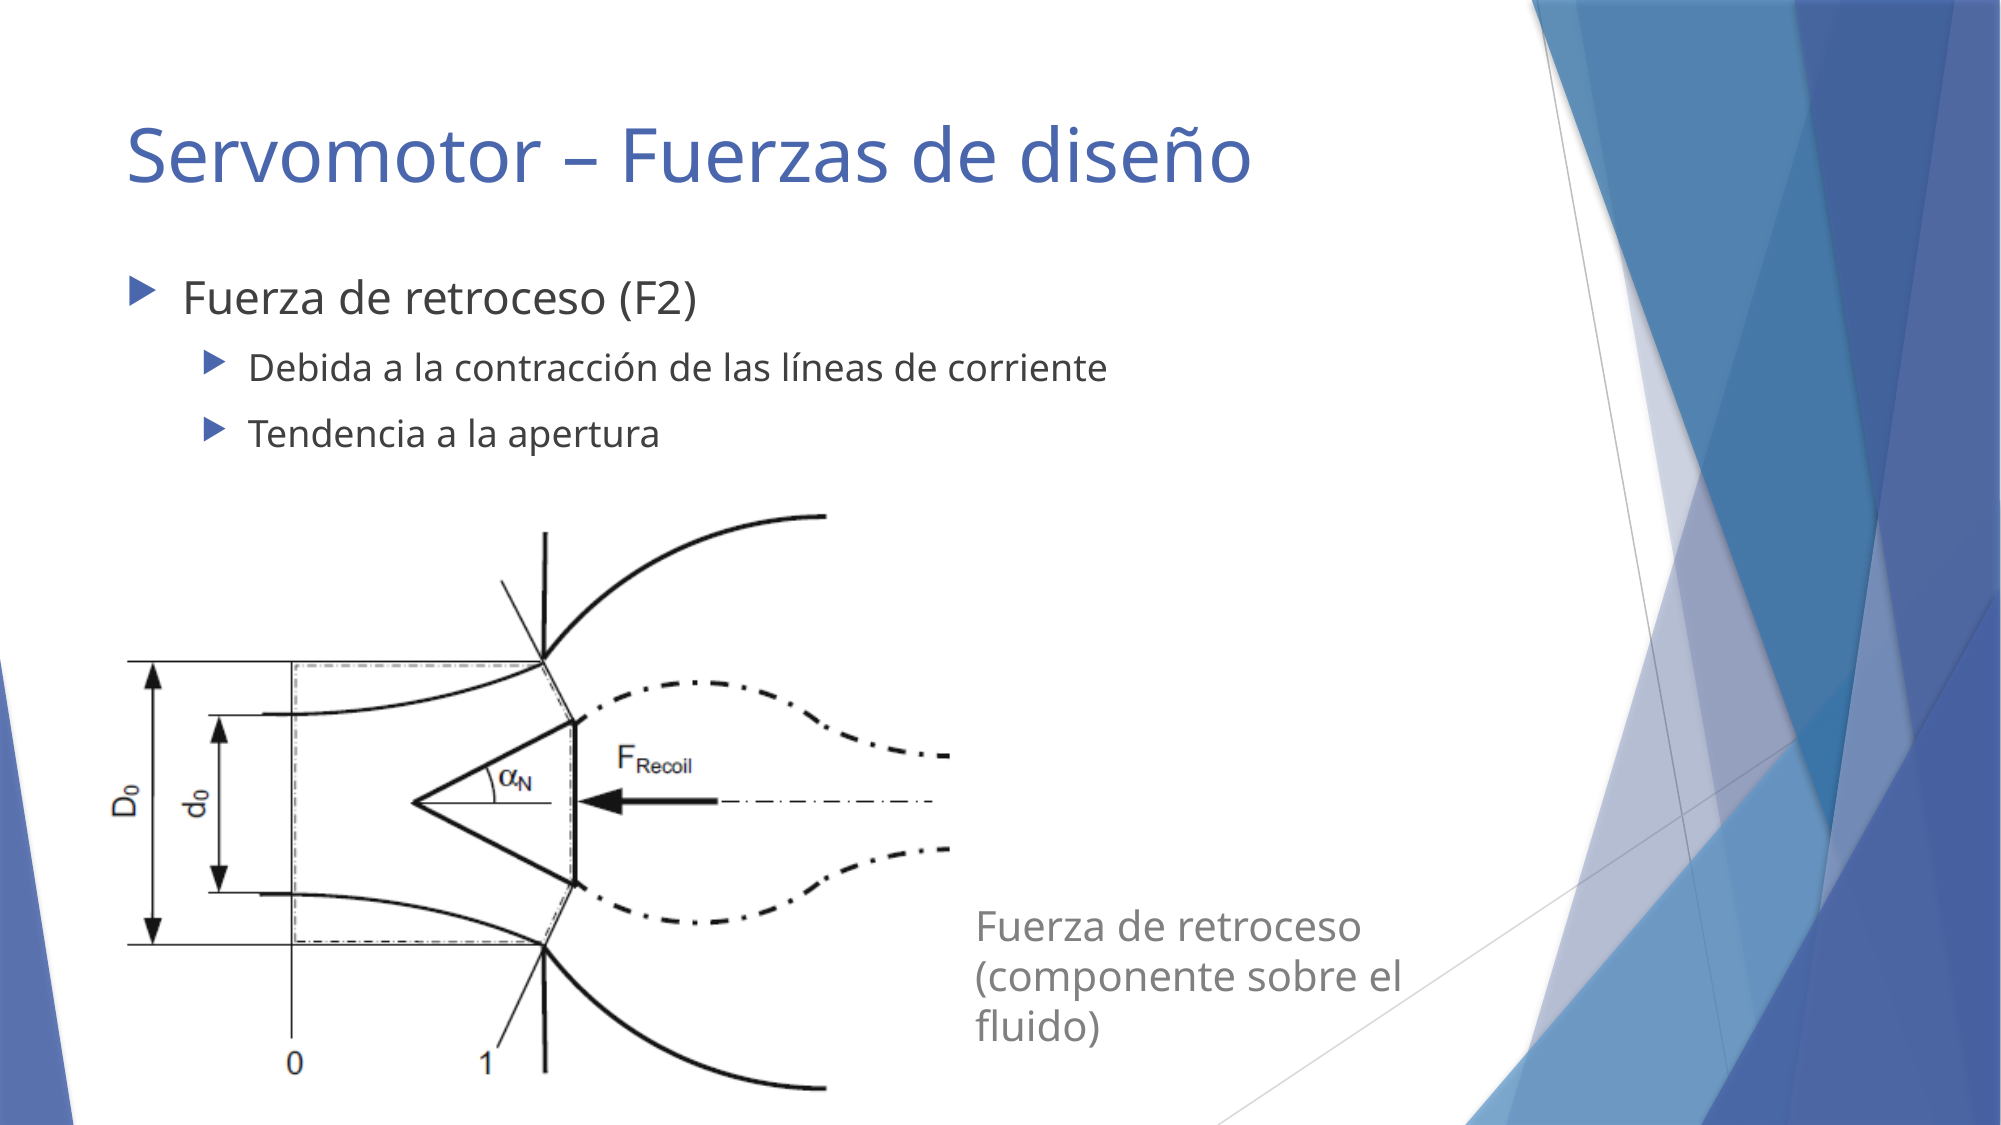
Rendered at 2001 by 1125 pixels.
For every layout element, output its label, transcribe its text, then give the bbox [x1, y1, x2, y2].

list Fuerza de retroceso (F2) Debida a la contracción de las líneas de corriente Tendencia a la apertura [111, 261, 1522, 898]
text_box Fuerza de retroceso (componente sobre el fluido) [960, 892, 1448, 1058]
title Servomotor – Fuerzas de diseño [111, 99, 1522, 261]
picture [99, 477, 951, 1098]
